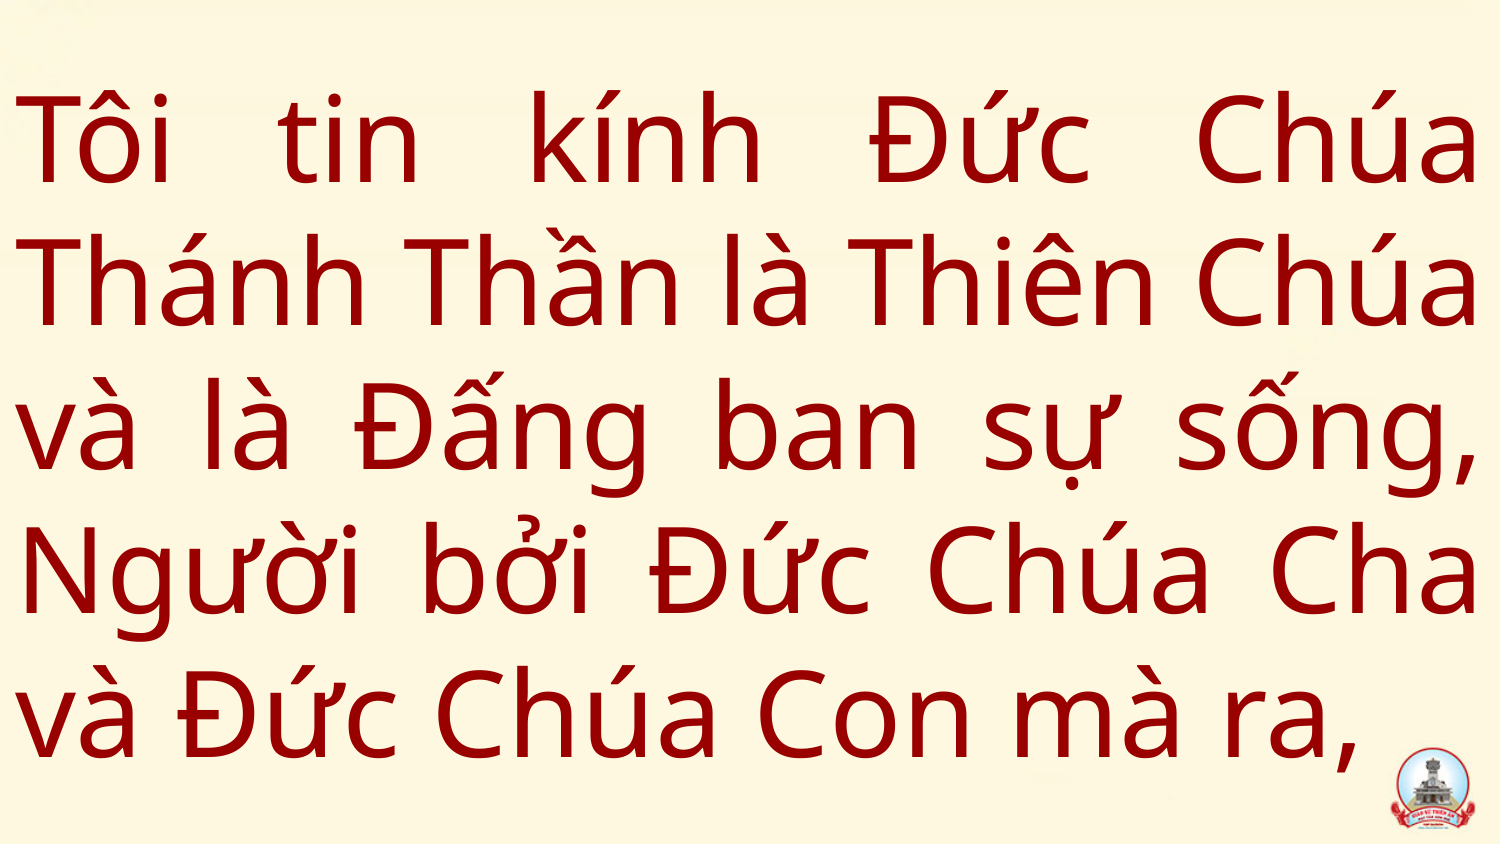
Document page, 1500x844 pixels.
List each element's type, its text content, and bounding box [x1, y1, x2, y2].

title Tôi tin kính Đức Chúa Thánh Thần là Thiên Chúa và là Đấng ban sự sống, Người bởi Đức Chúa Cha và Đức Chúa Con mà ra, [0, 0, 1500, 844]
